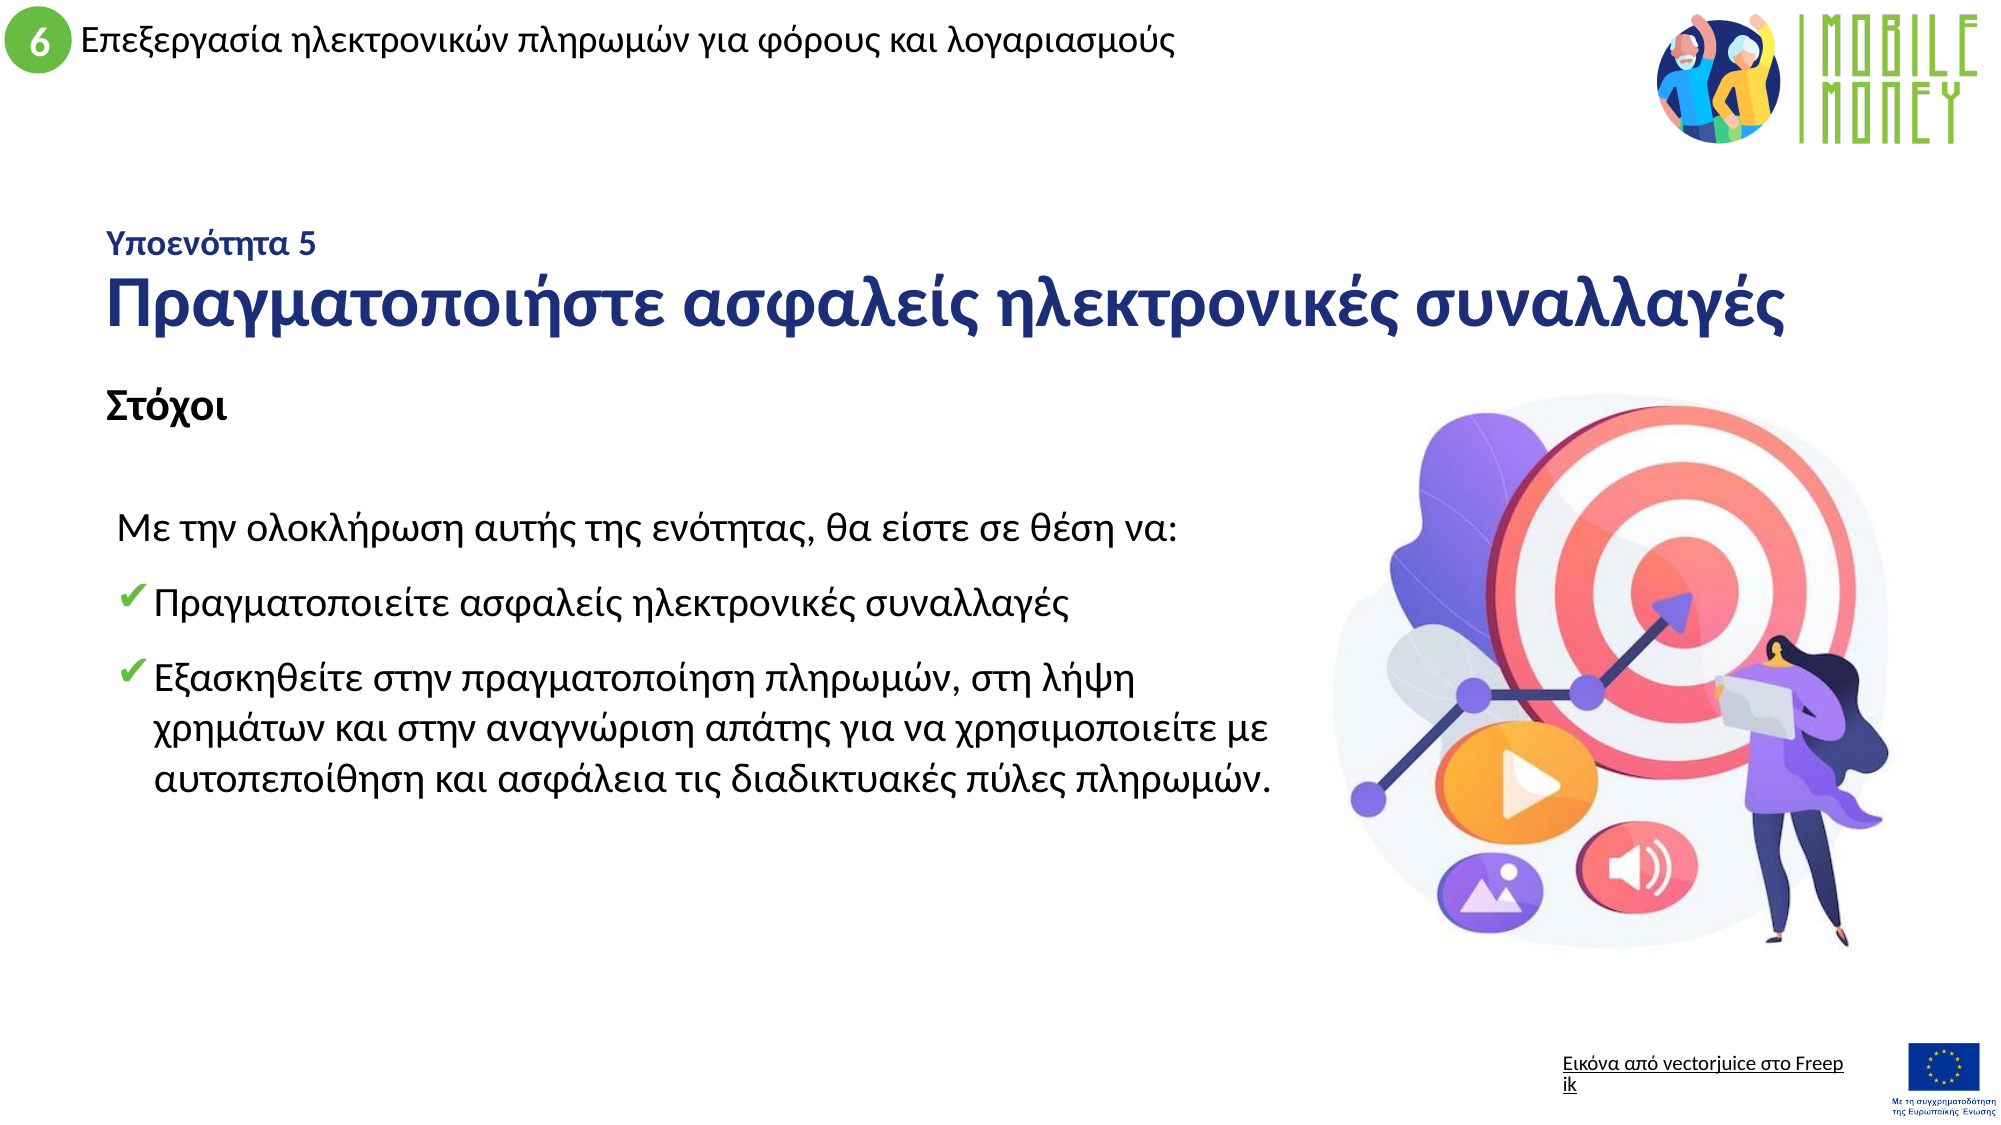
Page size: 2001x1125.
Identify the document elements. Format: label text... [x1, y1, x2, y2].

list Στόχοι [91, 354, 938, 437]
list Με την ολοκλήρωση αυτής της ενότητας, θα είστε σε θέση να: Πραγματοποιείτε ασφαλείς ηλεκτρονικές συναλλαγές Εξασκηθείτε στην πραγματοποίηση πληρωμών, στη λήψη χρημάτων και στην αναγνώριση απάτης για να χρησιμοποιείτε με αυτοπεποίθηση και ασφάλεια τις διαδικτυακές πύλες πληρωμών. [101, 467, 1304, 1125]
title Υποενότητα 5 Πραγματοποιήστε ασφαλείς ηλεκτρονικές συναλλαγές [91, 177, 1817, 390]
text_box Εικόνα από vectorjuice στο Freepik [1548, 1041, 1862, 1082]
picture [1657, 0, 1977, 159]
picture [1888, 1033, 2000, 1125]
picture [1327, 388, 1909, 971]
